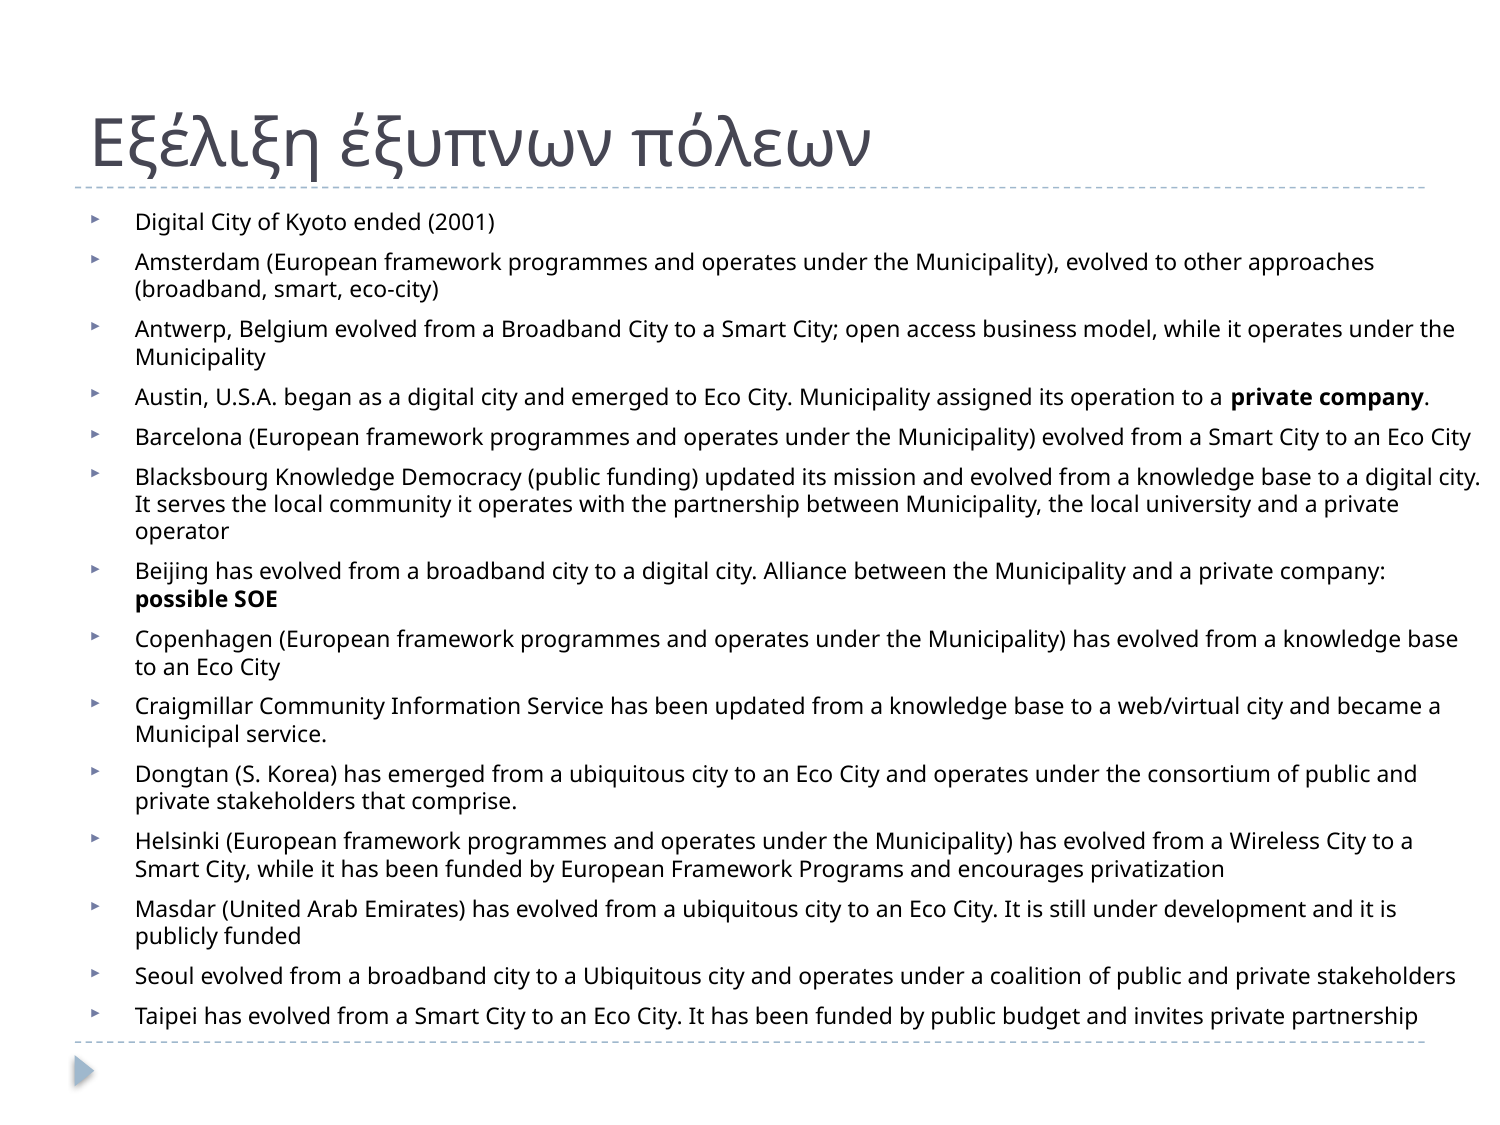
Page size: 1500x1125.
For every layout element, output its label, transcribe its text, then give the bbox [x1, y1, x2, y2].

list Digital City of Kyoto ended (2001) Amsterdam (European framework programmes and operates under the Municipality), evolved to other approaches (broadband, smart, eco-city) Antwerp, Belgium evolved from a Broadband City to a Smart City; open access business model, while it operates under the Municipality Austin, U.S.A. began as a digital city and emerged to Eco City. Municipality assigned its operation to a private company. Barcelona (European framework programmes and operates under the Municipality) evolved from a Smart City to an Eco City Blacksbourg Knowledge Democracy (public funding) updated its mission and evolved from a knowledge base to a digital city. It serves the local community it operates with the partnership between Municipality, the local university and a private operator Beijing has evolved from a broadband city to a digital city. Alliance between the Municipality and a private company: possible SOE Copenhagen (European framework programmes and operates under the Municipality) has evolved from a knowledge base to an Eco City Craigmillar Community Information Service has been updated from a knowledge base to a web/virtual city and became a Municipal service. Dongtan (S. Korea) has emerged from a ubiquitous city to an Eco City and operates under the consortium of public and private stakeholders that comprise. Helsinki (European framework programmes and operates under the Municipality) has evolved from a Wireless City to a Smart City, while it has been funded by European Framework Programs and encourages privatization Masdar (United Arab Emirates) has evolved from a ubiquitous city to an Eco City. It is still under development and it is publicly funded Seoul evolved from a broadband city to a Ubiquitous city and operates under a coalition of public and private stakeholders Taipei has evolved from a Smart City to an Eco City. It has been funded by public budget and invites private partnership [75, 200, 1500, 1010]
title Εξέλιξη έξυπνων πόλεων [75, 24, 1425, 188]
